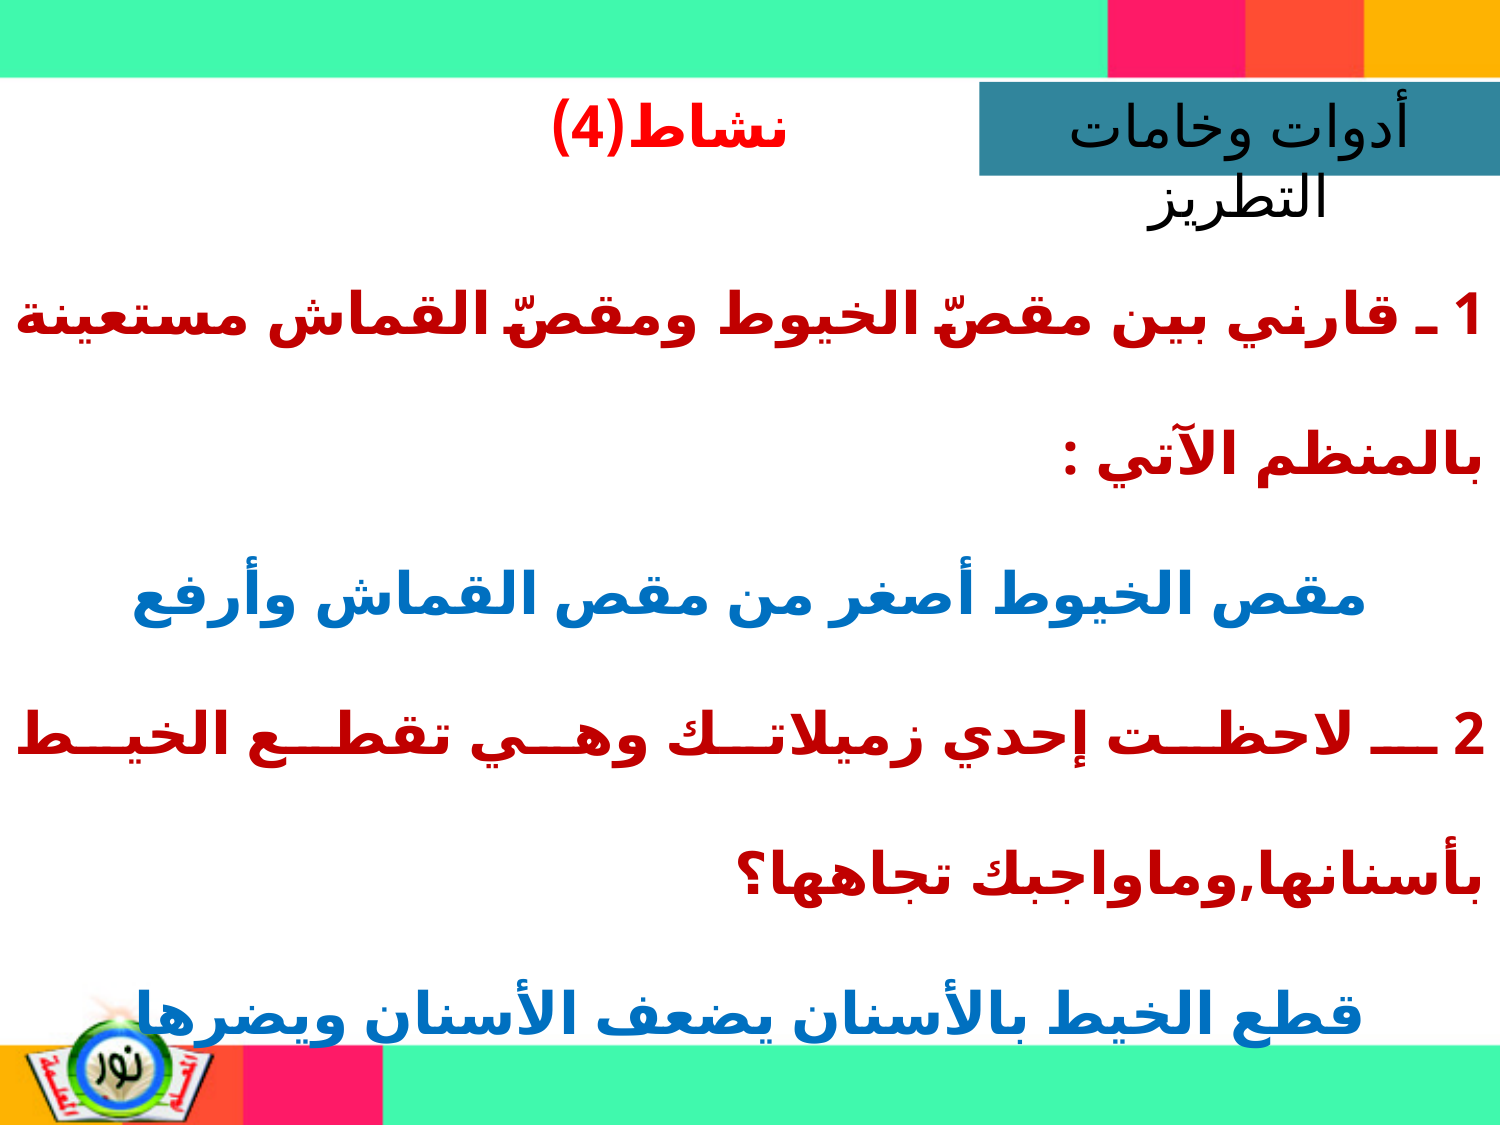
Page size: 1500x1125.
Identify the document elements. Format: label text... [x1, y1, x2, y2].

picture [0, 0, 1500, 199]
text_box 1 ـ قارني بين مقصّ الخيوط ومقصّ القماش مستعينة بالمنظم الآتي : مقص الخيوط أصغر من مقص القماش وأرفع 2 ـ لاحظت إحدي زميلاتك وهي تقطع الخيط بأسنانها,وماواجبك تجاهها؟ قطع الخيط بالأسنان يضعف الأسنان ويضرها [0, 199, 1500, 1054]
text_box نشاط(4) [375, 82, 966, 167]
text_box أدوات وخامات التطريز [979, 81, 1500, 176]
picture [0, 1054, 1500, 1125]
